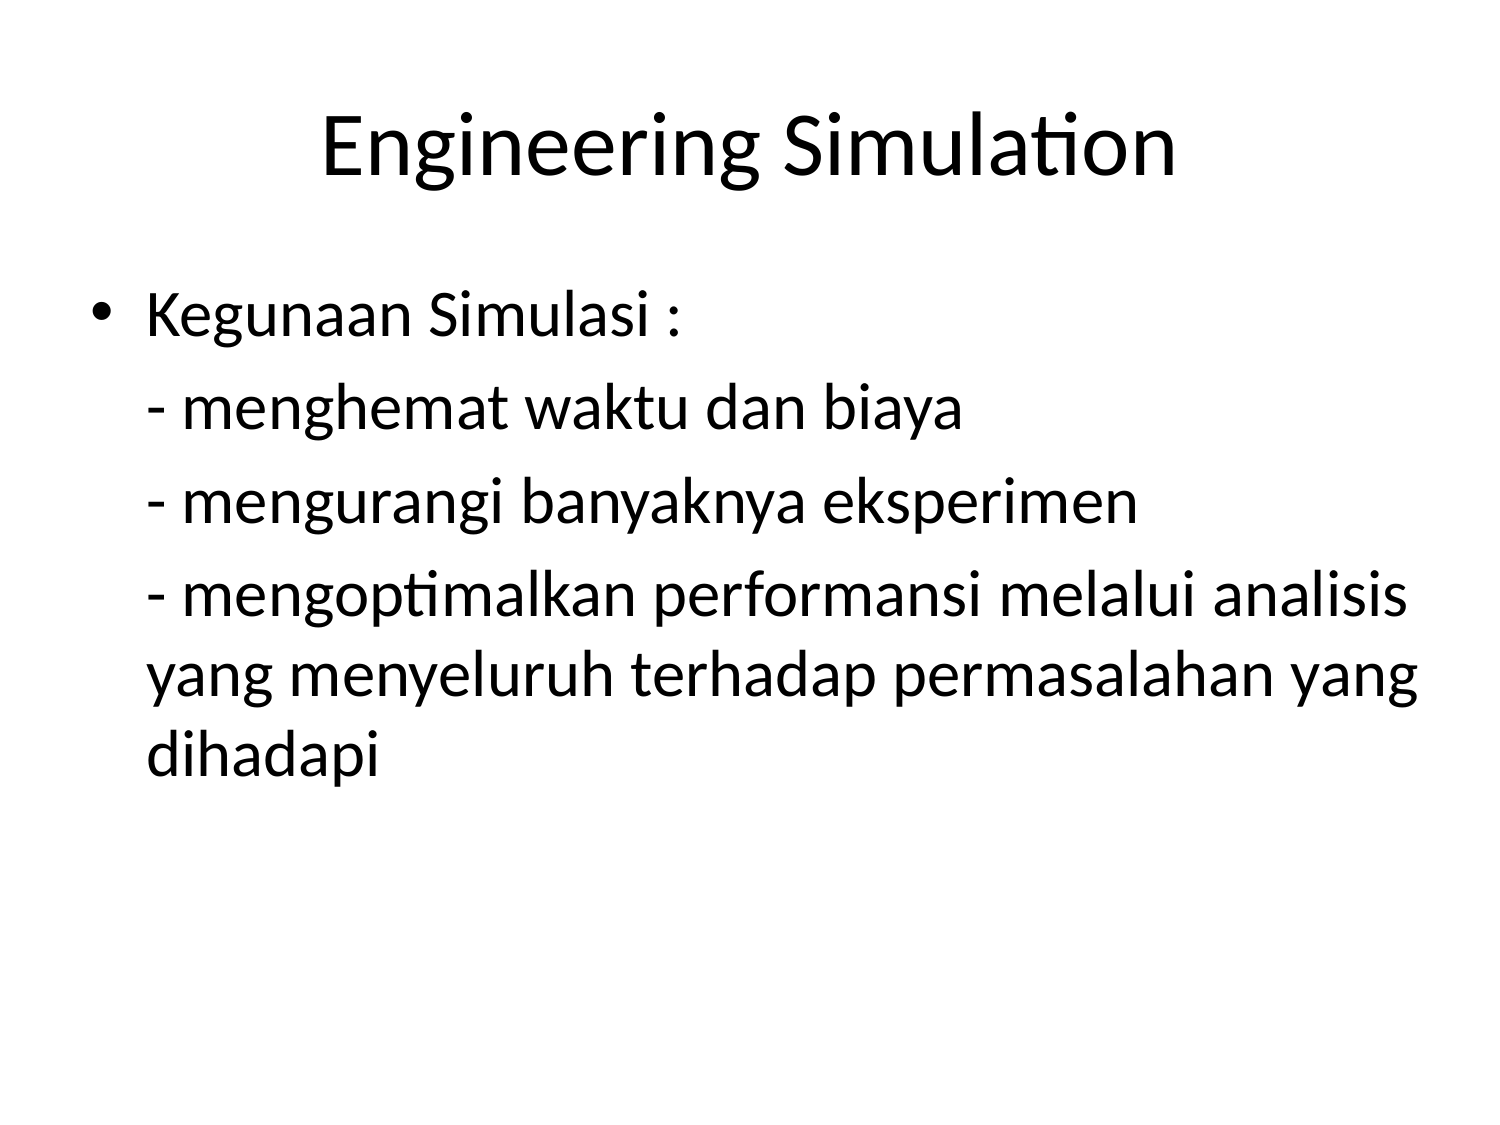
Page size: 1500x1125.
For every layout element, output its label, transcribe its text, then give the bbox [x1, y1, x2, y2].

title Engineering Simulation [75, 45, 1425, 233]
list Kegunaan Simulasi : - menghemat waktu dan biaya - mengurangi banyaknya eksperimen - mengoptimalkan performansi melalui analisis yang menyeluruh terhadap permasalahan yang dihadapi [75, 262, 1465, 1032]
